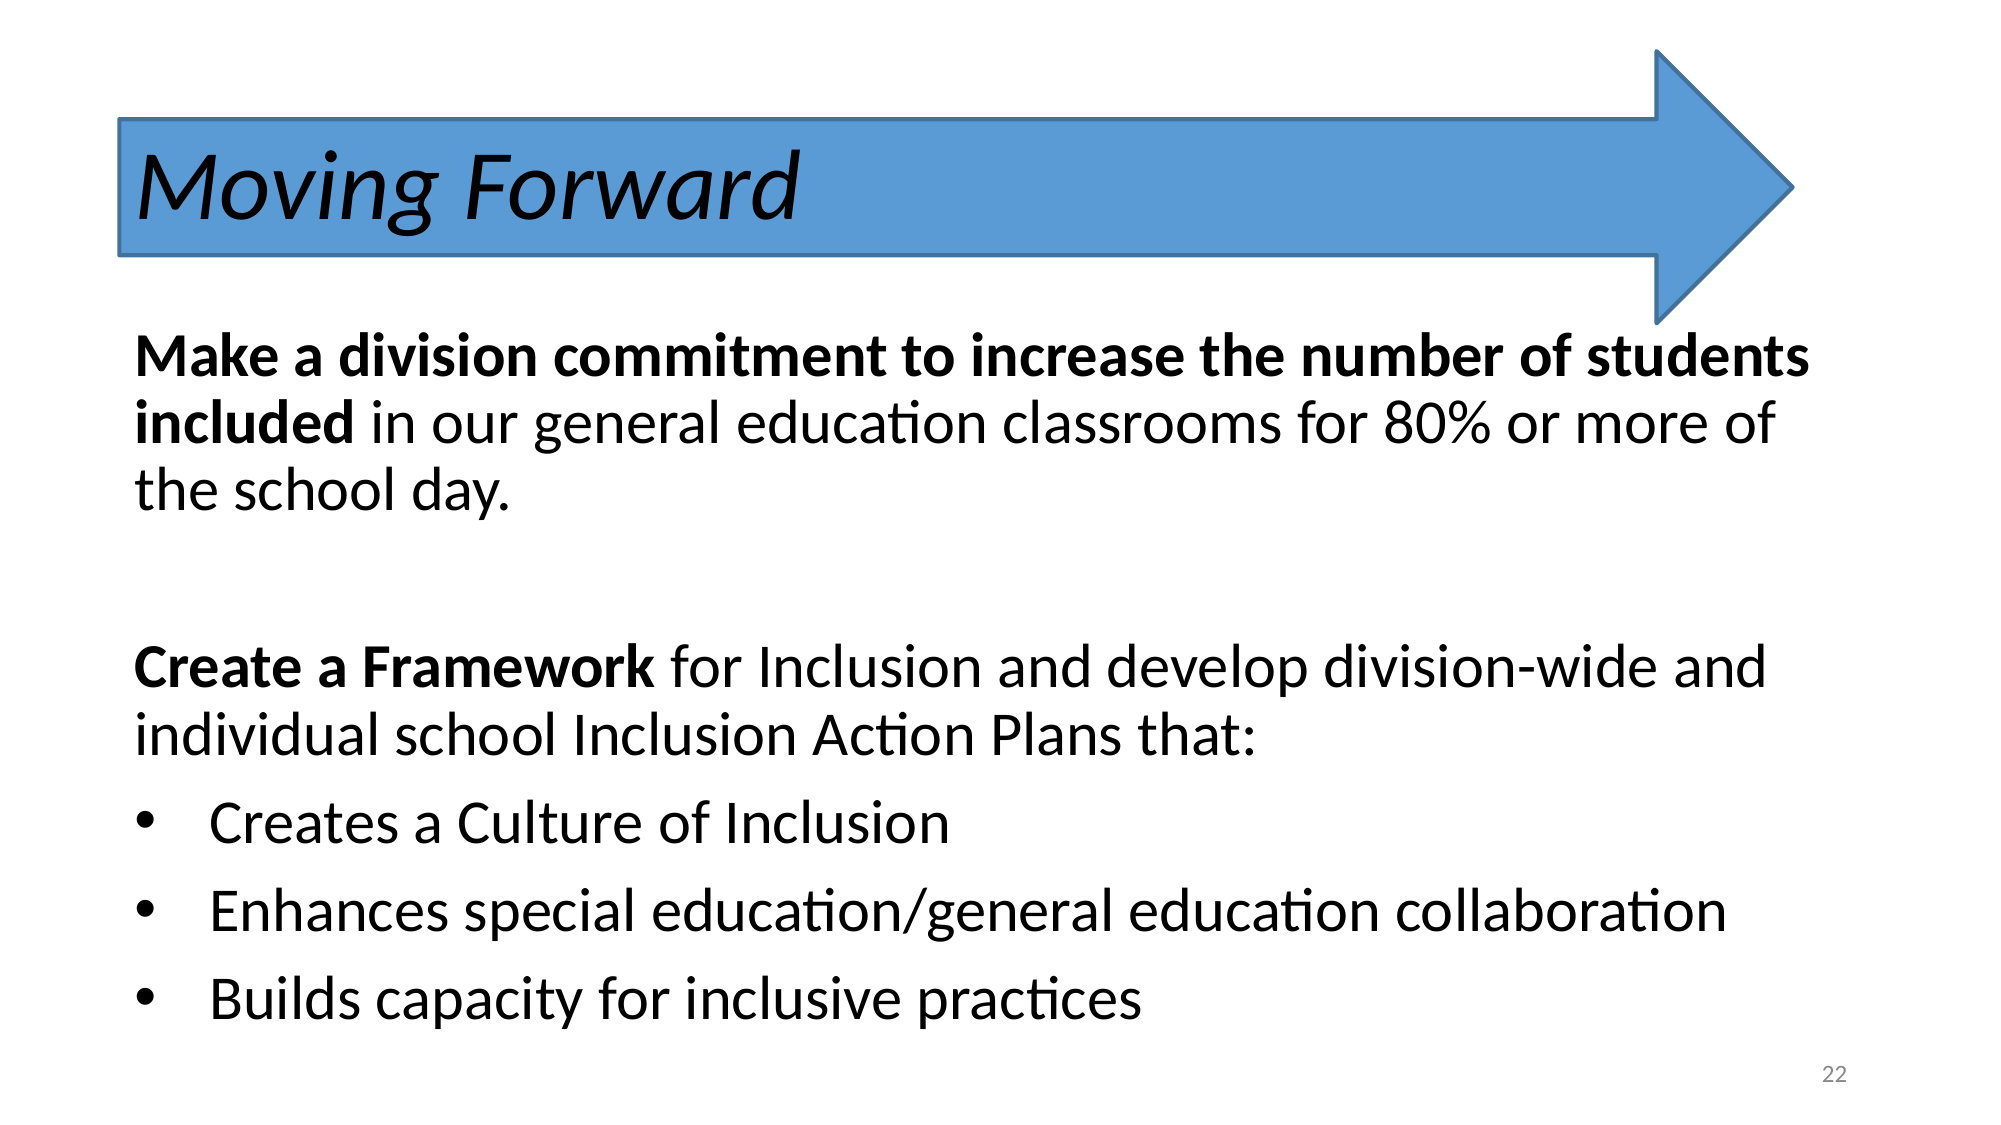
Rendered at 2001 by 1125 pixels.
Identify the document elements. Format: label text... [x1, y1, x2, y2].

list Make a division commitment to increase the number of students included in our general education classrooms for 80% or more of the school day. Create a Framework for Inclusion and develop division-wide and individual school Inclusion Action Plans that: Creates a Culture of Inclusion Enhances special education/general education collaboration Builds capacity for inclusive practices [119, 314, 1881, 1068]
title Moving Forward [119, 112, 1532, 262]
text_box [1532, 51, 1793, 314]
slide_number 22 [1412, 1042, 1863, 1103]
